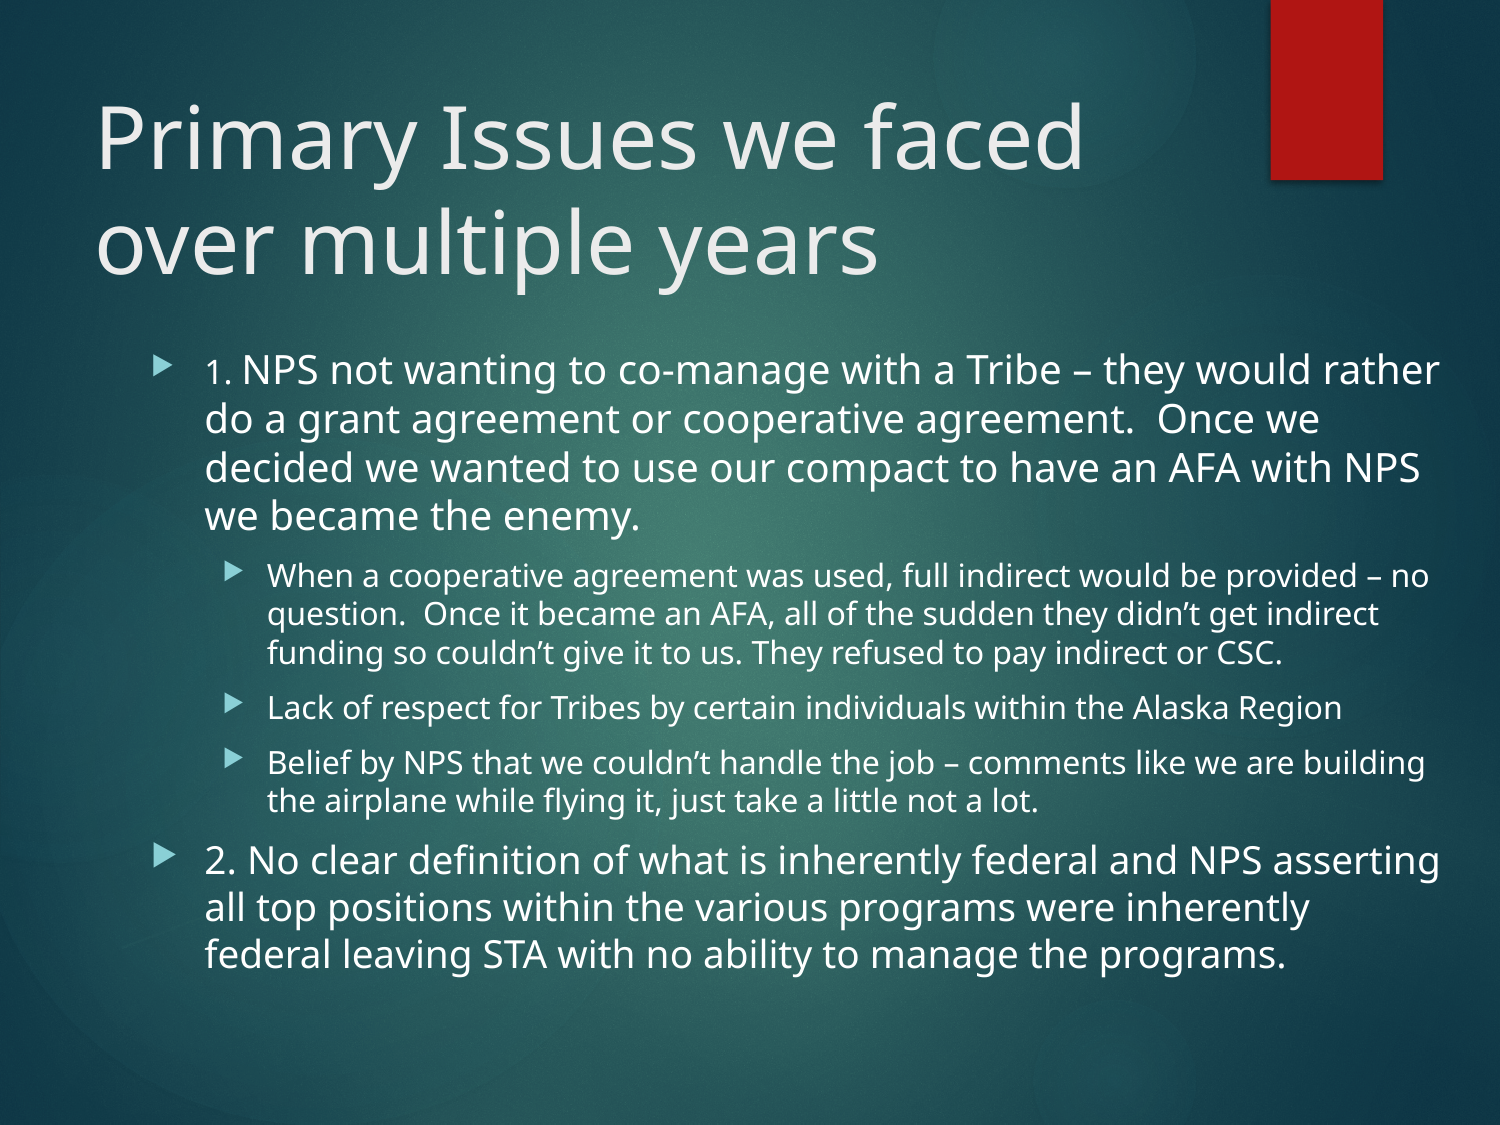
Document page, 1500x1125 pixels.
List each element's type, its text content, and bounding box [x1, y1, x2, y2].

list 1. NPS not wanting to co-manage with a Tribe – they would rather do a grant agreement or cooperative agreement. Once we decided we wanted to use our compact to have an AFA with NPS we became the enemy. When a cooperative agreement was used, full indirect would be provided – no question. Once it became an AFA, all of the sudden they didn’t get indirect funding so couldn’t give it to us. They refused to pay indirect or CSC. Lack of respect for Tribes by certain individuals within the Alaska Region Belief by NPS that we couldn’t handle the job – comments like we are building the airplane while flying it, just take a little not a lot. 2. No clear definition of what is inherently federal and NPS asserting all top positions within the various programs were inherently federal leaving STA with no ability to manage the programs. [135, 336, 1463, 1025]
title Primary Issues we faced over multiple years [79, 74, 1237, 304]
